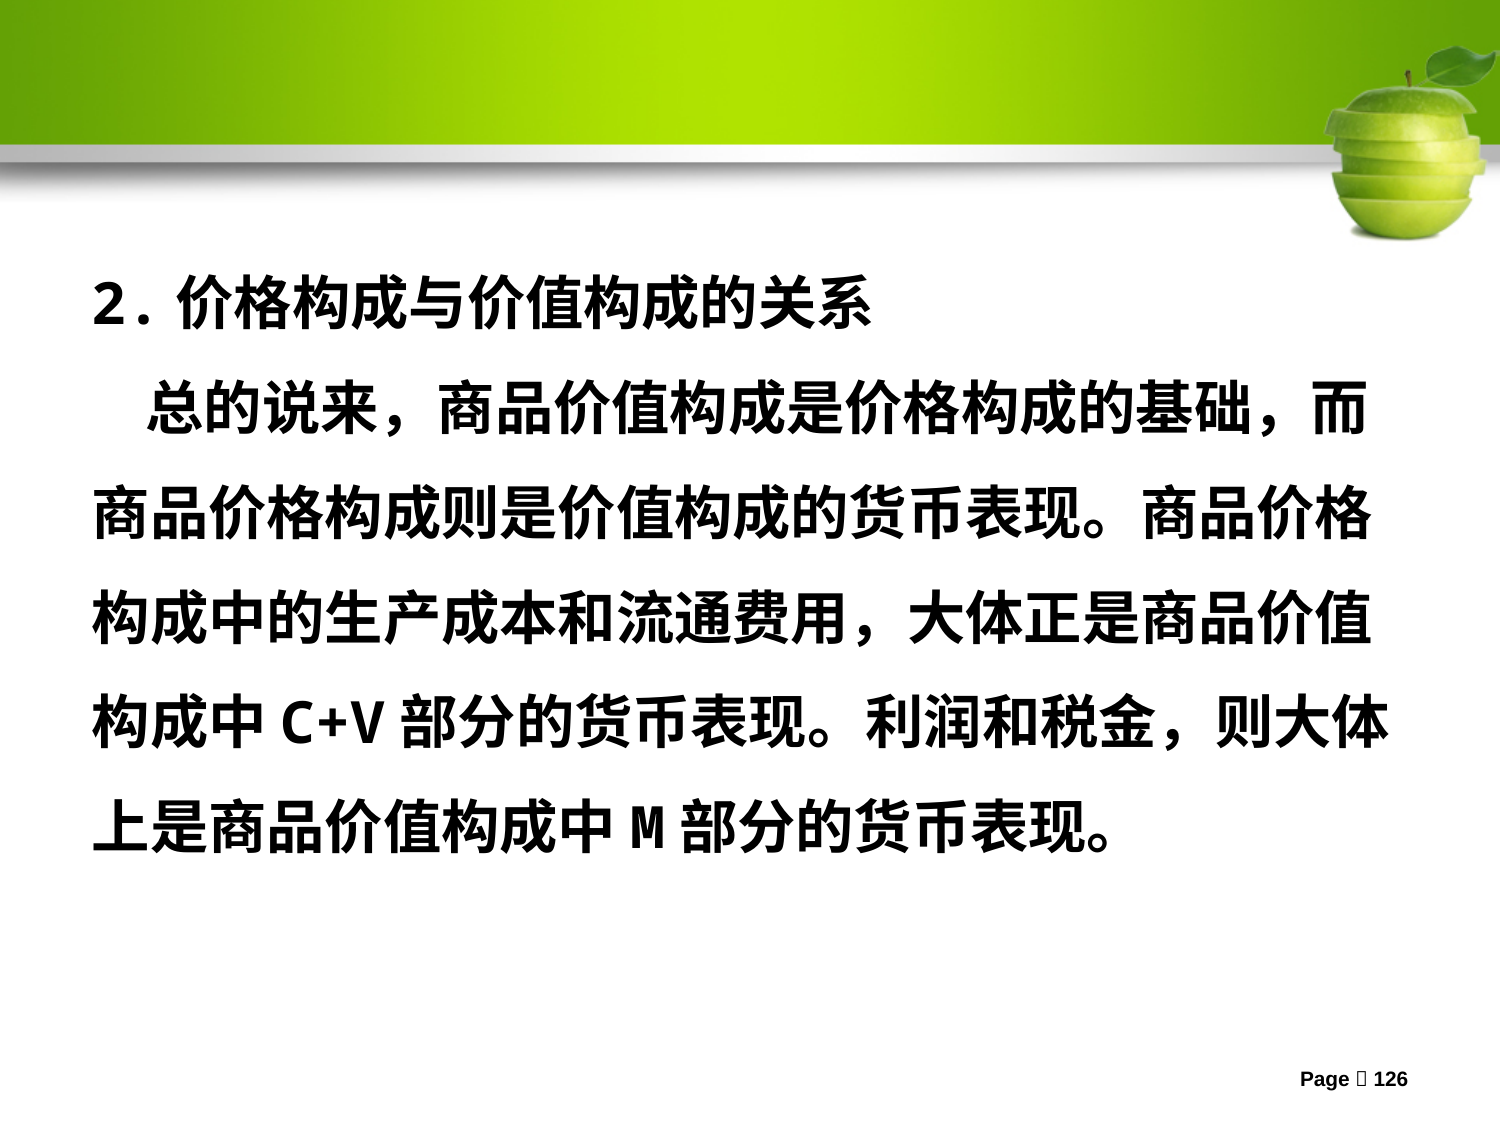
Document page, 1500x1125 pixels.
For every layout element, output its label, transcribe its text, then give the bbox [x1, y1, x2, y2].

slide_number Page  [1186, 1058, 1424, 1092]
picture [0, 0, 1500, 1125]
list 2.价格构成与价值构成的关系 总的说来，商品价值构成是价格构成的基础，而商品价格构成则是价值构成的货币表现。商品价格构成中的生产成本和流通费用，大体正是商品价值构成中C+V部分的货币表现。利润和税金，则大体上是商品价值构成中M部分的货币表现。 [76, 223, 1424, 1071]
